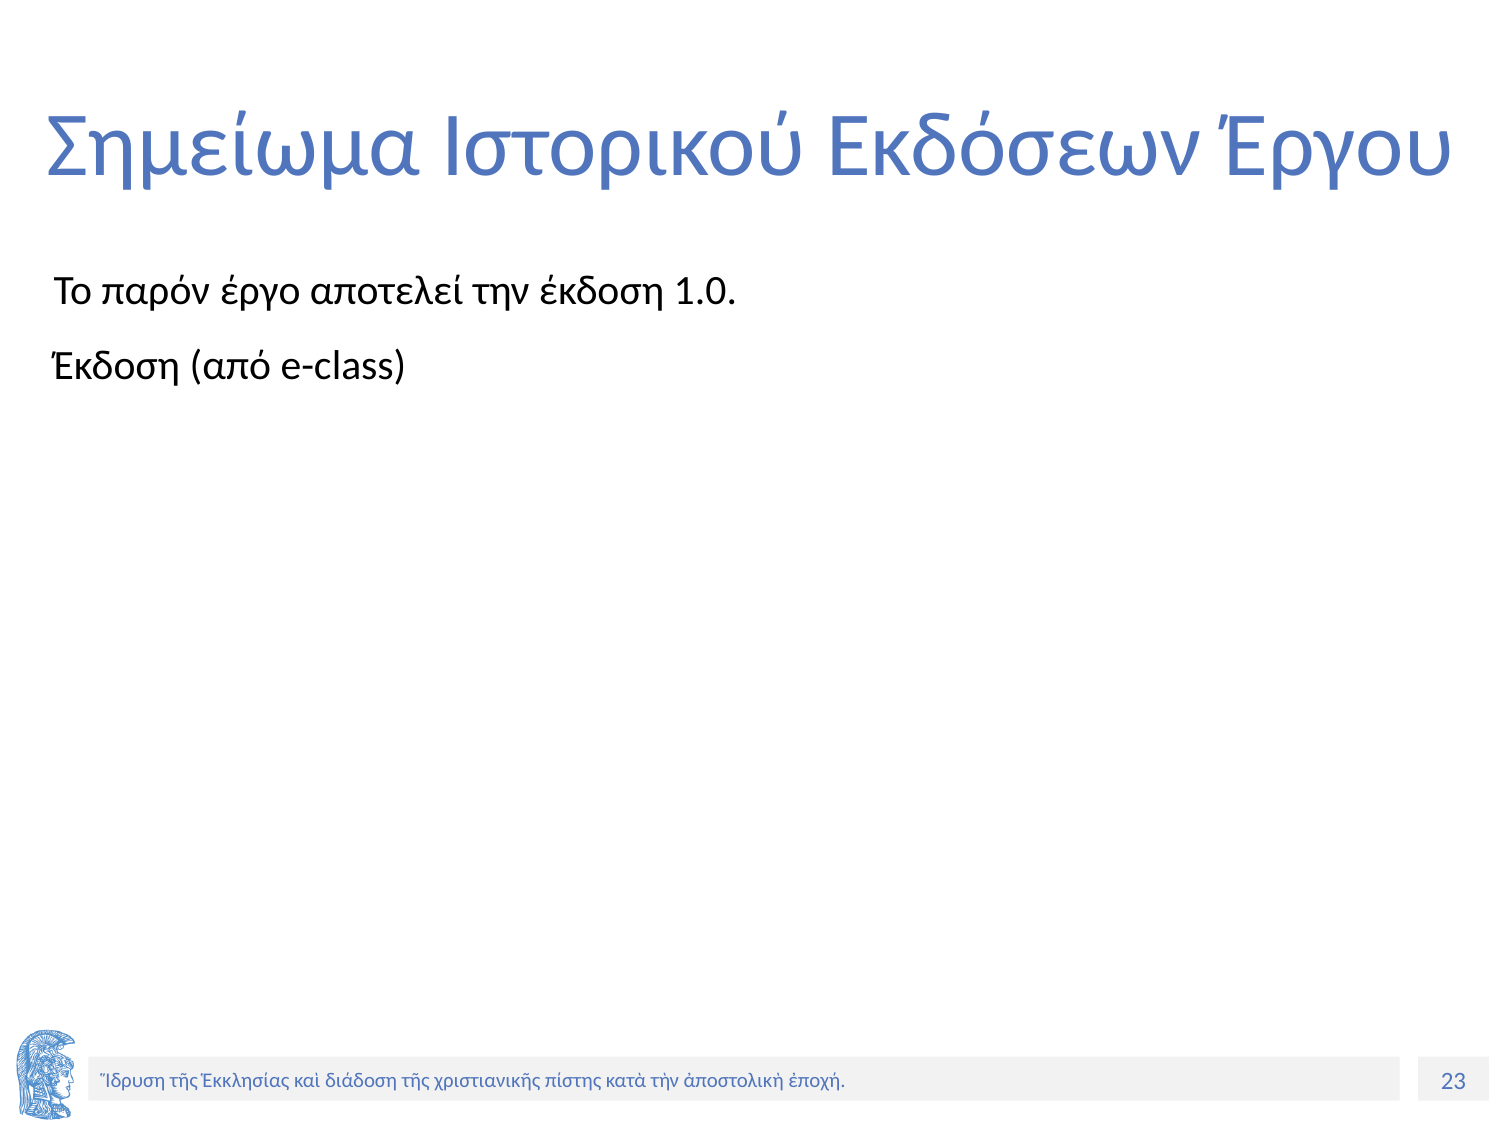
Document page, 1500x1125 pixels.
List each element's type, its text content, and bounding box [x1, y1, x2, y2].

list Το παρόν έργο αποτελεί την έκδοση 1.0. Έκδοση (από e-class) [38, 255, 1447, 998]
picture [9, 1026, 81, 1120]
title Σημείωμα Ιστορικού Εκδόσεων Έργου [0, 45, 1500, 233]
